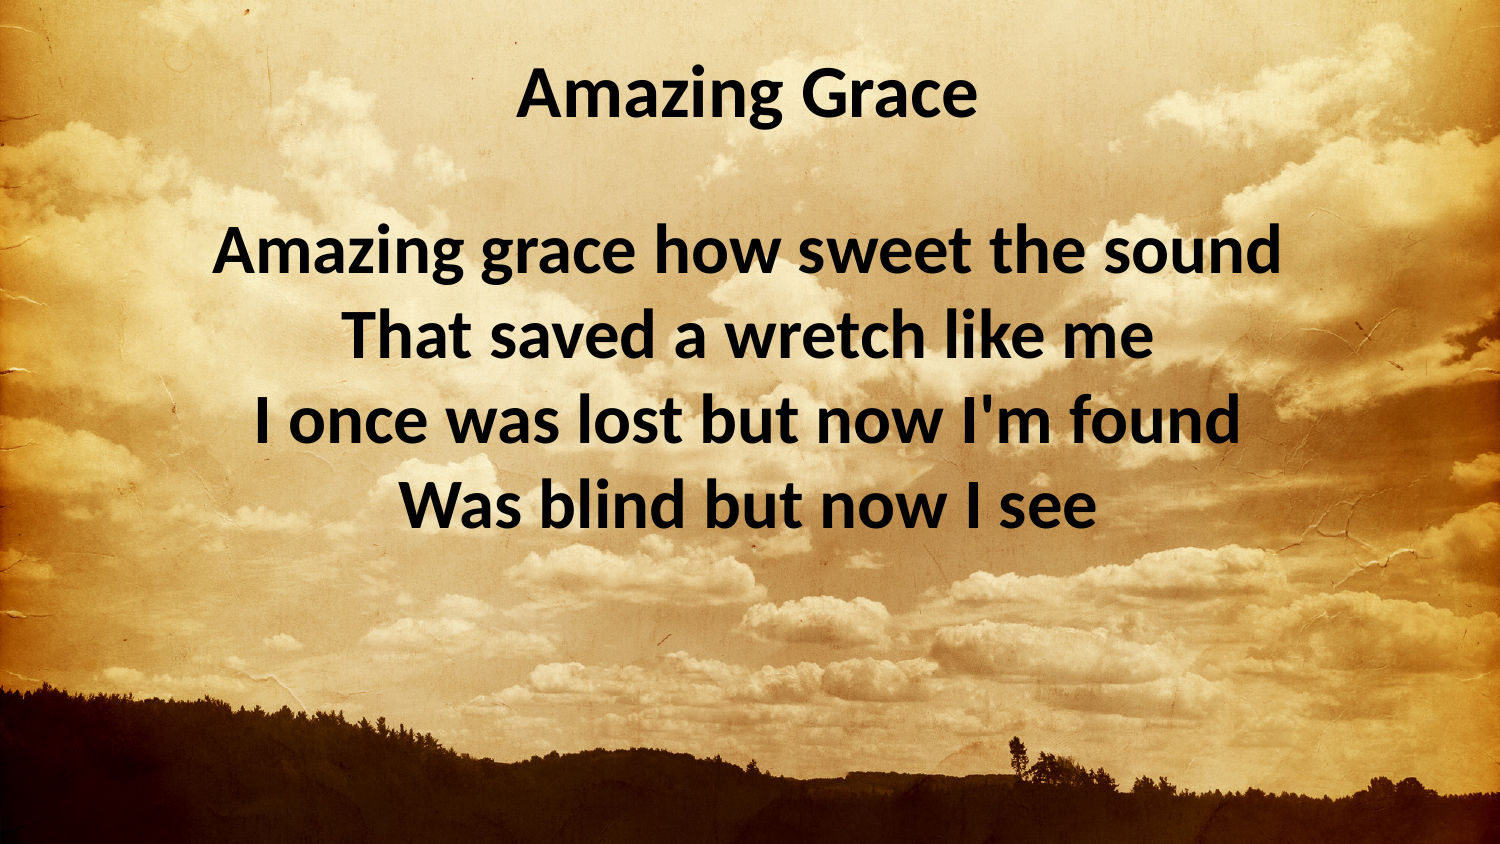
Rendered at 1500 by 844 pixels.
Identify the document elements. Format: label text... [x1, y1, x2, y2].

text_box Amazing Grace [52, 38, 1446, 137]
picture [0, 0, 1500, 844]
text_box Amazing grace how sweet the sound That saved a wretch like me I once was lost but now I'm found Was blind but now I see [52, 195, 1446, 586]
